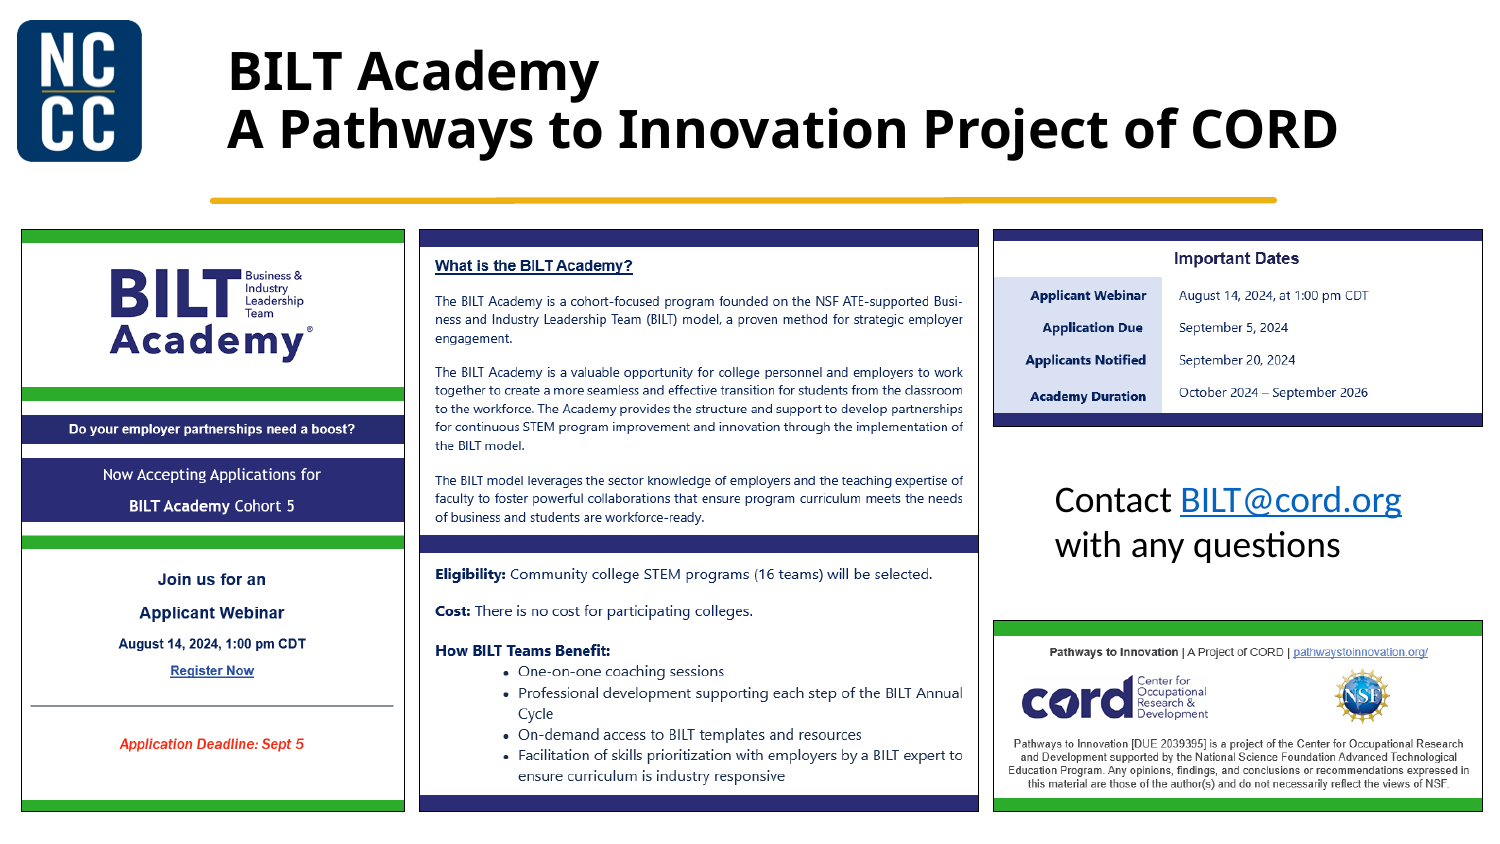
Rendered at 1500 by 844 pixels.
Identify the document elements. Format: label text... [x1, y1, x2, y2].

title BILT Academy A Pathways to Innovation Project of CORD [212, 20, 1421, 184]
picture [419, 229, 979, 812]
picture [21, 229, 405, 812]
text_box Contact BILT@cord.org with any questions [1040, 467, 1436, 573]
picture [993, 229, 1483, 427]
picture [17, 20, 142, 162]
picture [993, 620, 1483, 812]
